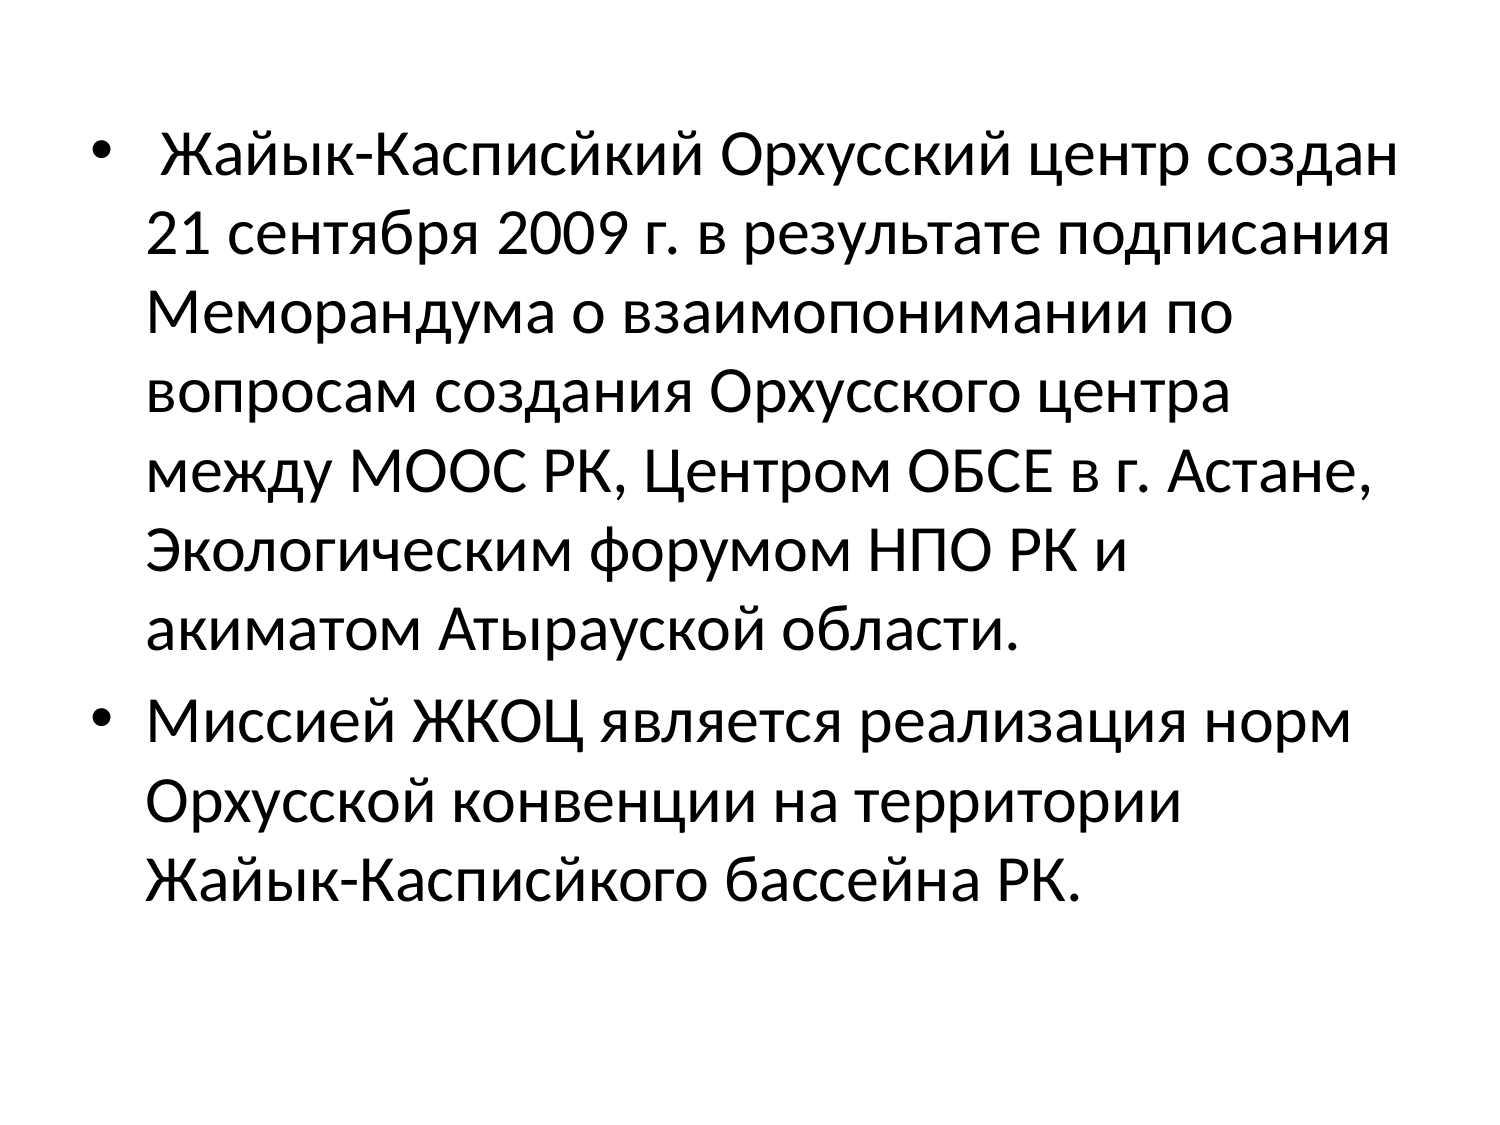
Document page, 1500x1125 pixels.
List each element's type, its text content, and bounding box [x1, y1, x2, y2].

list Жайык-Касписйкий Орхусский центр создан 21 сентября 2009 г. в результате подписания Меморандума о взаимопонимании по вопросам создания Орхусского центра между МООС РК, Центром ОБСЕ в г. Астане, Экологическим форумом НПО РК и акиматом Атырауской области. Миссией ЖКОЦ является реализация норм Орхусской конвенции на территории Жайык-Касписйкого бассейна РК. [75, 101, 1425, 1005]
